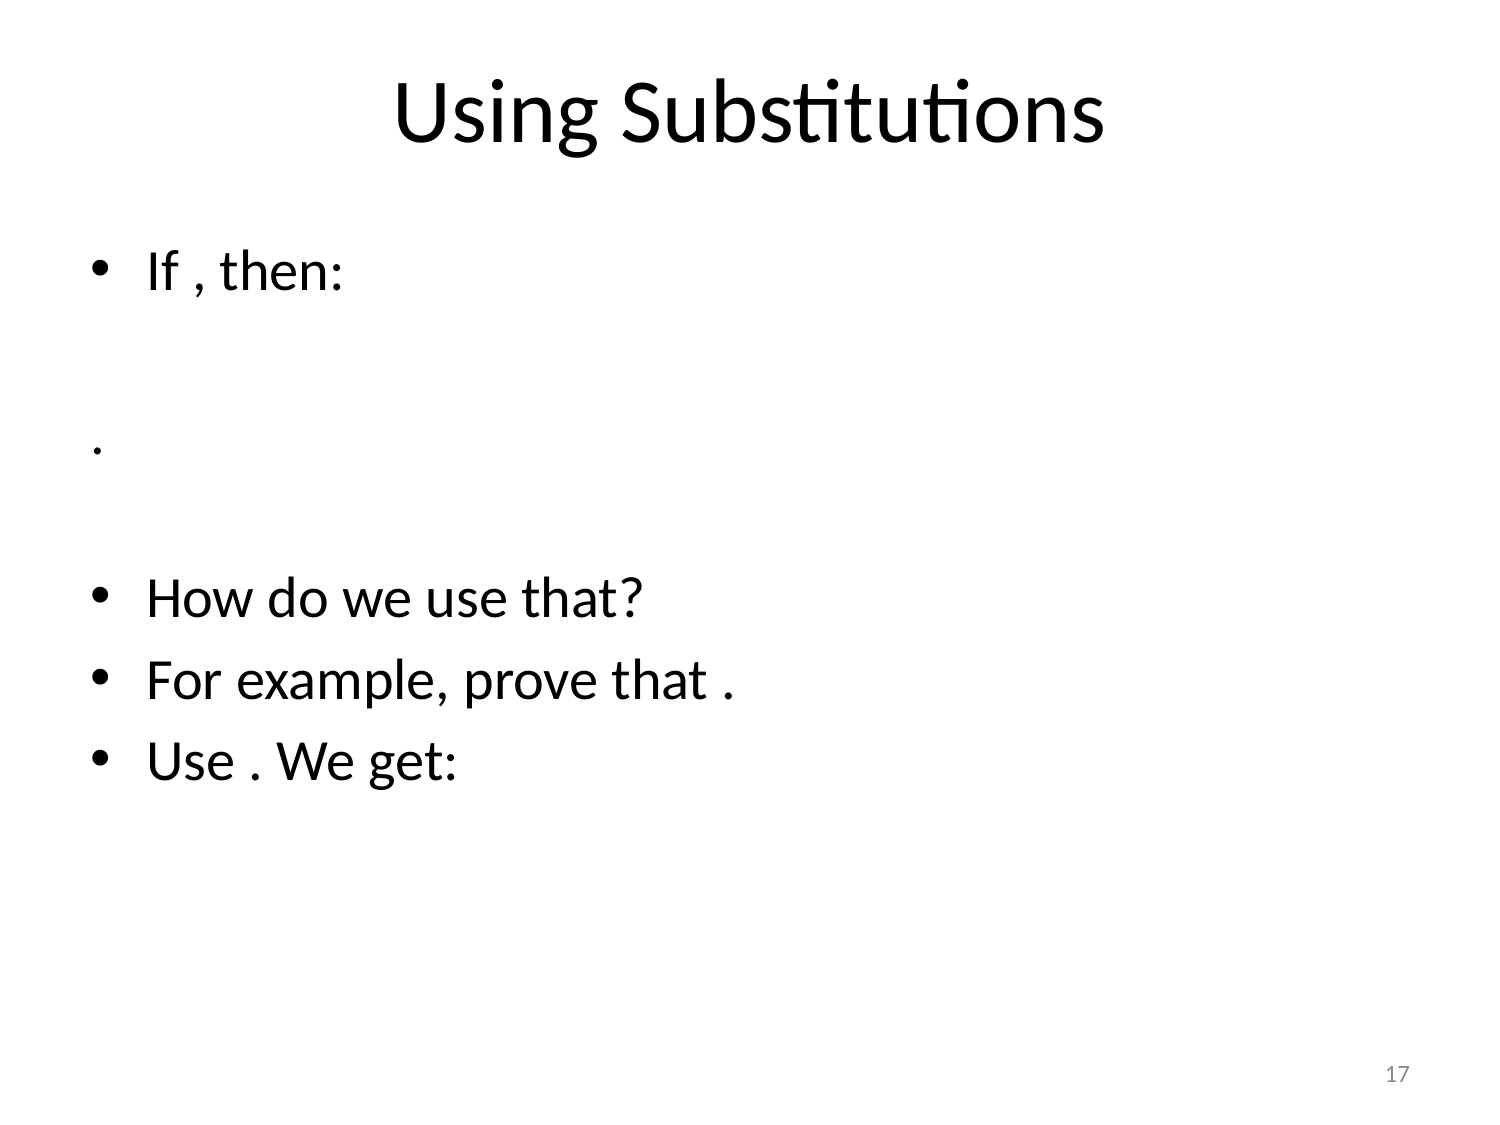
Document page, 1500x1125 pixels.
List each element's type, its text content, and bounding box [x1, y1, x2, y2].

slide_number 17 [1074, 1042, 1425, 1103]
title Using Substitutions [75, 12, 1425, 200]
